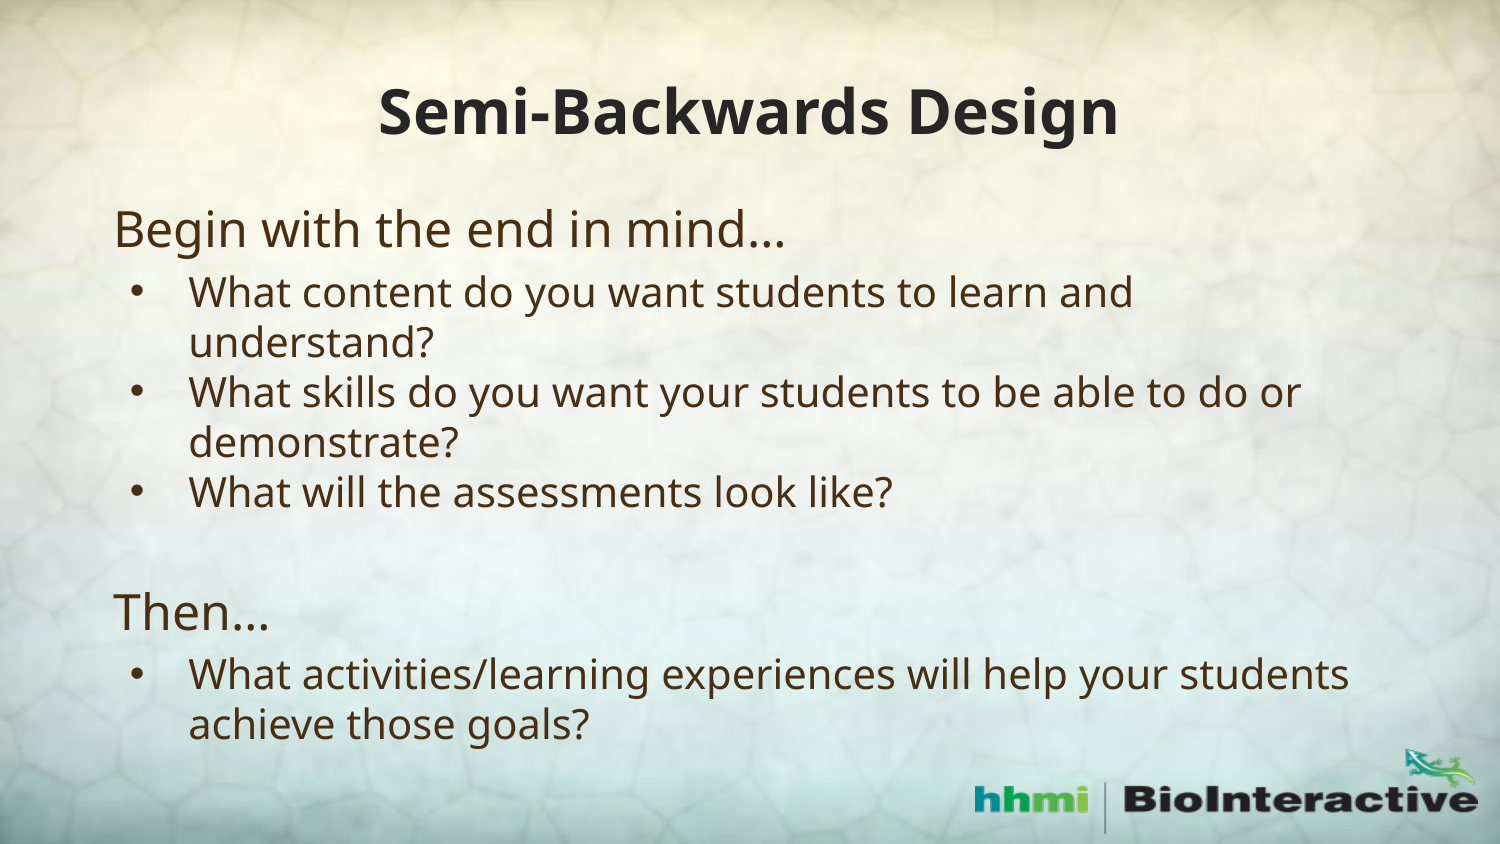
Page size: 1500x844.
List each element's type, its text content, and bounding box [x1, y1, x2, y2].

picture [0, 0, 1500, 844]
list Begin with the end in mind… What content do you want students to learn and understand? What skills do you want your students to be able to do or demonstrate? What will the assessments look like? Then… What activities/learning experiences will help your students achieve those goals? [99, 191, 1400, 741]
title Semi-Backwards Design [99, 65, 1400, 191]
